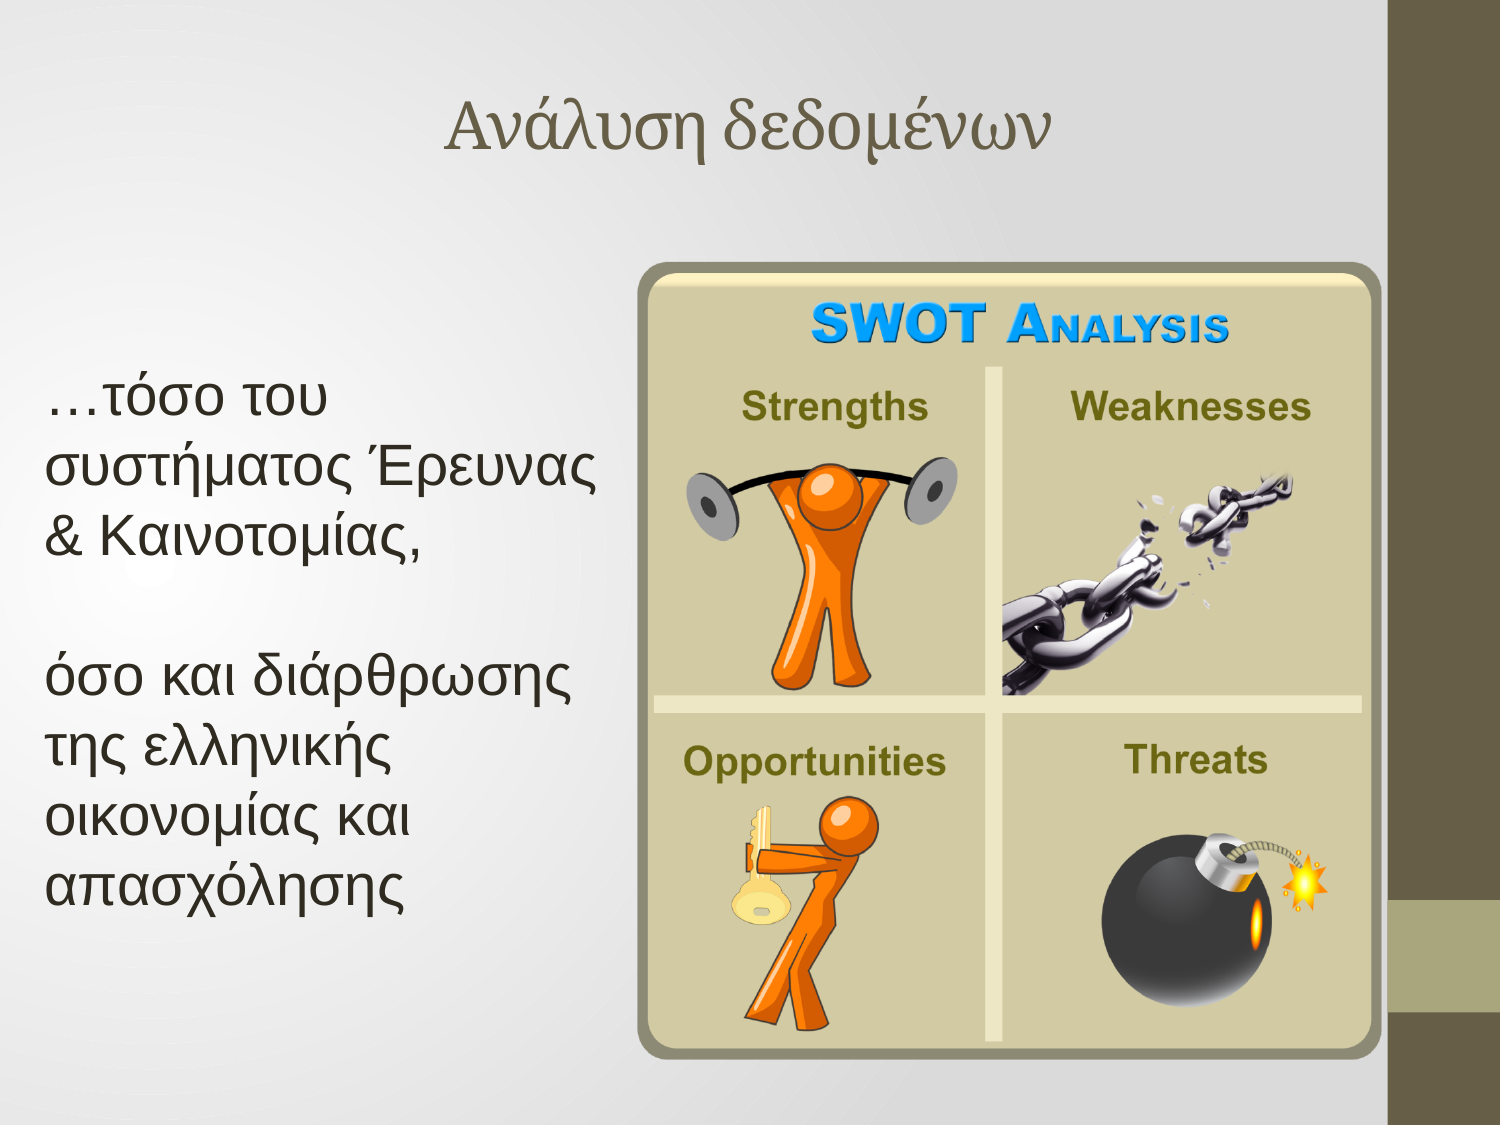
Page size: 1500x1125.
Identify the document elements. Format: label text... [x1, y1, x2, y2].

text_box …τόσο του συστήματος Έρευνας & Καινοτομίας, όσο και διάρθρωσης της ελληνικής οικονομίας και απασχόλησης [29, 349, 628, 925]
picture [631, 254, 1389, 1067]
title Ανάλυση δεδομένων [0, 37, 1500, 209]
